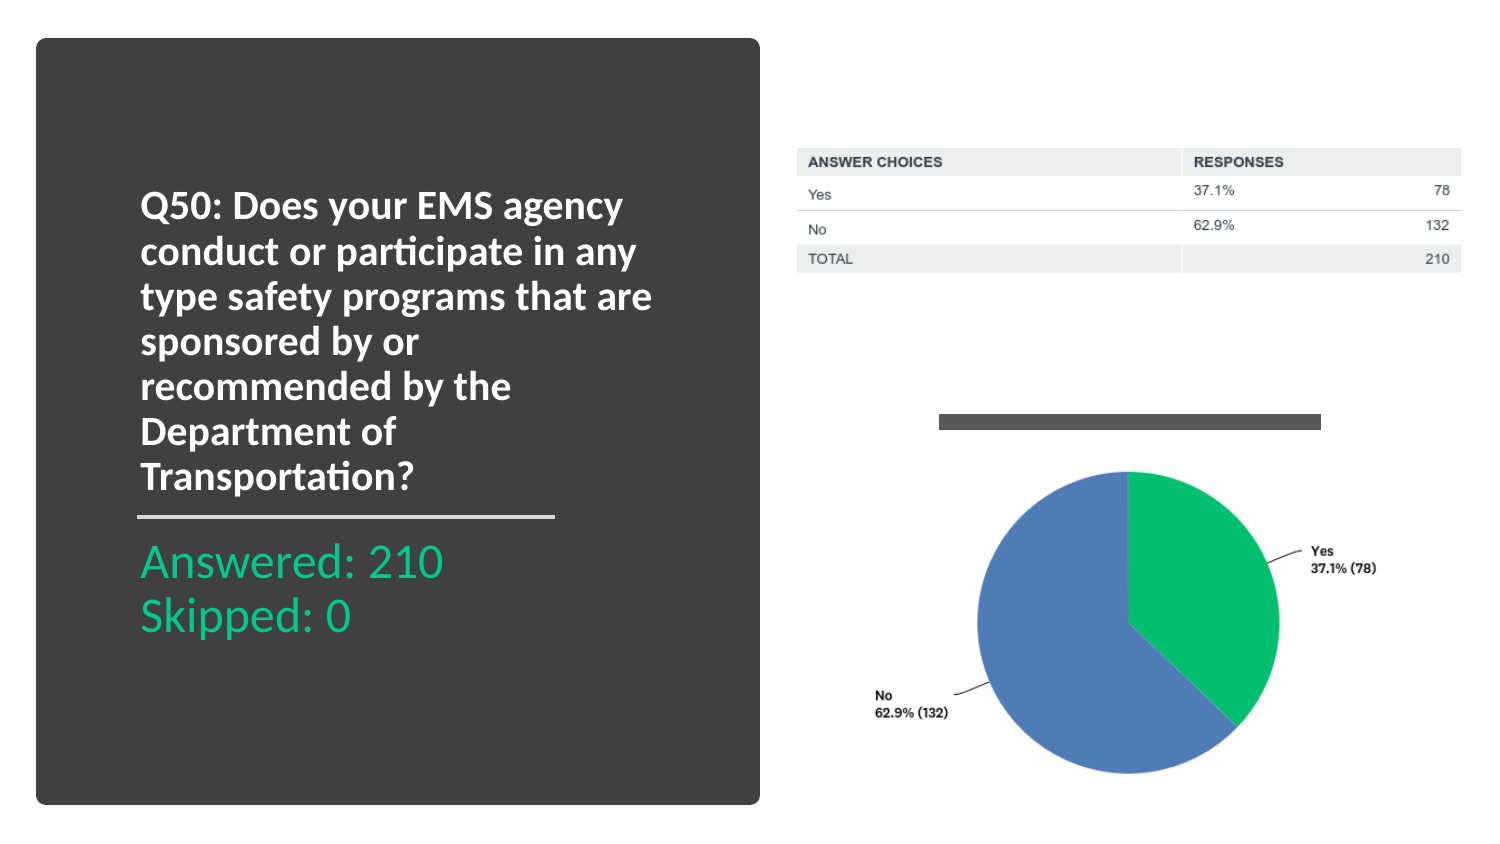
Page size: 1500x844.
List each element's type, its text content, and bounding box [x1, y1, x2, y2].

picture [808, 461, 1449, 806]
list Answered: 210 Skipped: 0 [125, 528, 674, 715]
picture [796, 148, 1461, 274]
title Q50: Does your EMS agency conduct or participate in any type safety programs that are sponsored by or recommended by the Department of Transportation? [125, 129, 674, 507]
text_box [44, 46, 752, 797]
